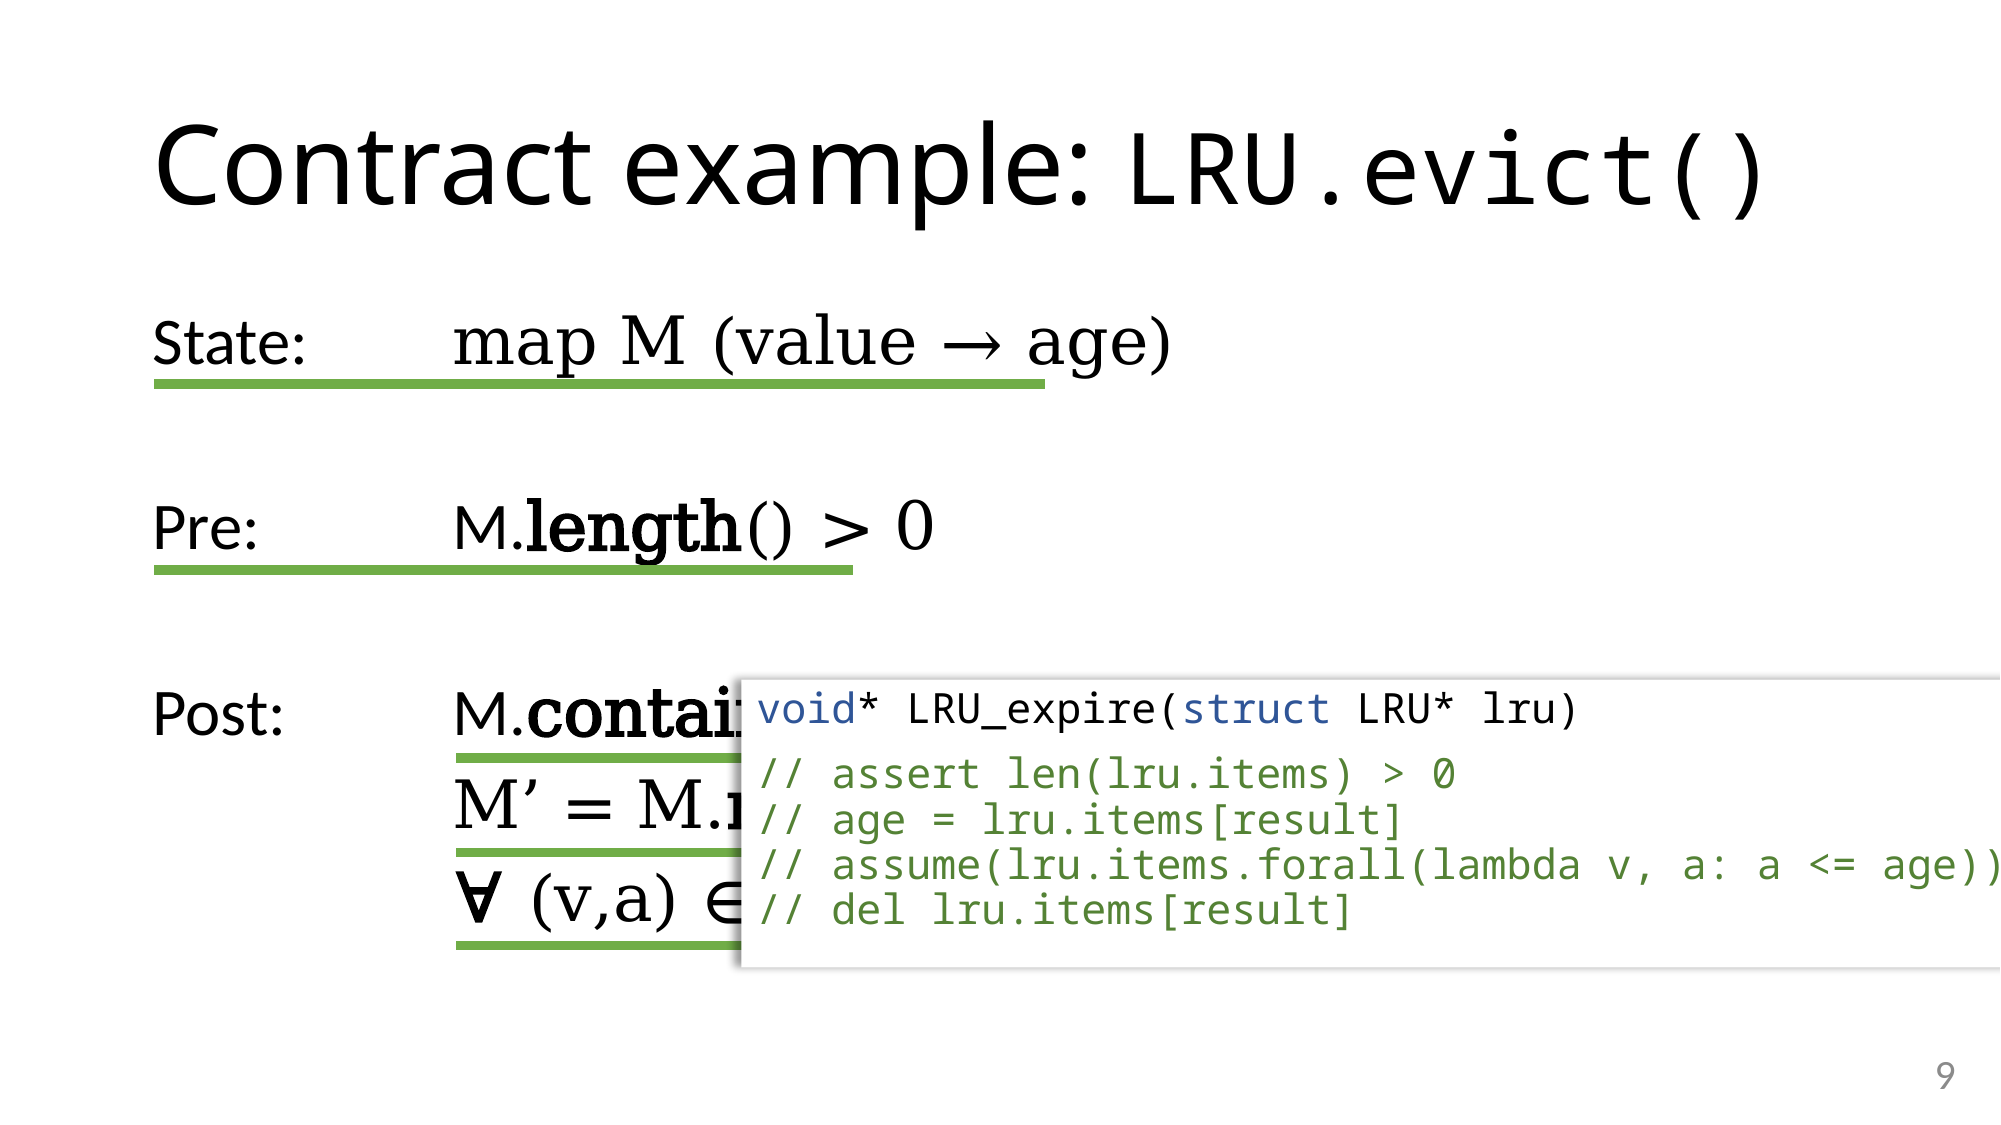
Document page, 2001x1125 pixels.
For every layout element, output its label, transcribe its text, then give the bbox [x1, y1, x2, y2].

slide_number 9 [1520, 1042, 1971, 1103]
text_box void* LRU_expire(struct LRU* lru) // assert len(lru.items) > 0 // age = lru.items[result] // assume(lru.items.forall(lambda v, a: a <= age)) // del lru.items[result] [741, 679, 2000, 968]
list State: map M (value → age) Pre: M.length() > 0 Post: M.contains(result) ∧ M’ = M.remove(result) ∧ ∀ (v,a) ∈ M: a ≤ M.get(result) [137, 299, 2000, 1014]
title Contract example: LRU.evict() [137, 59, 1863, 278]
